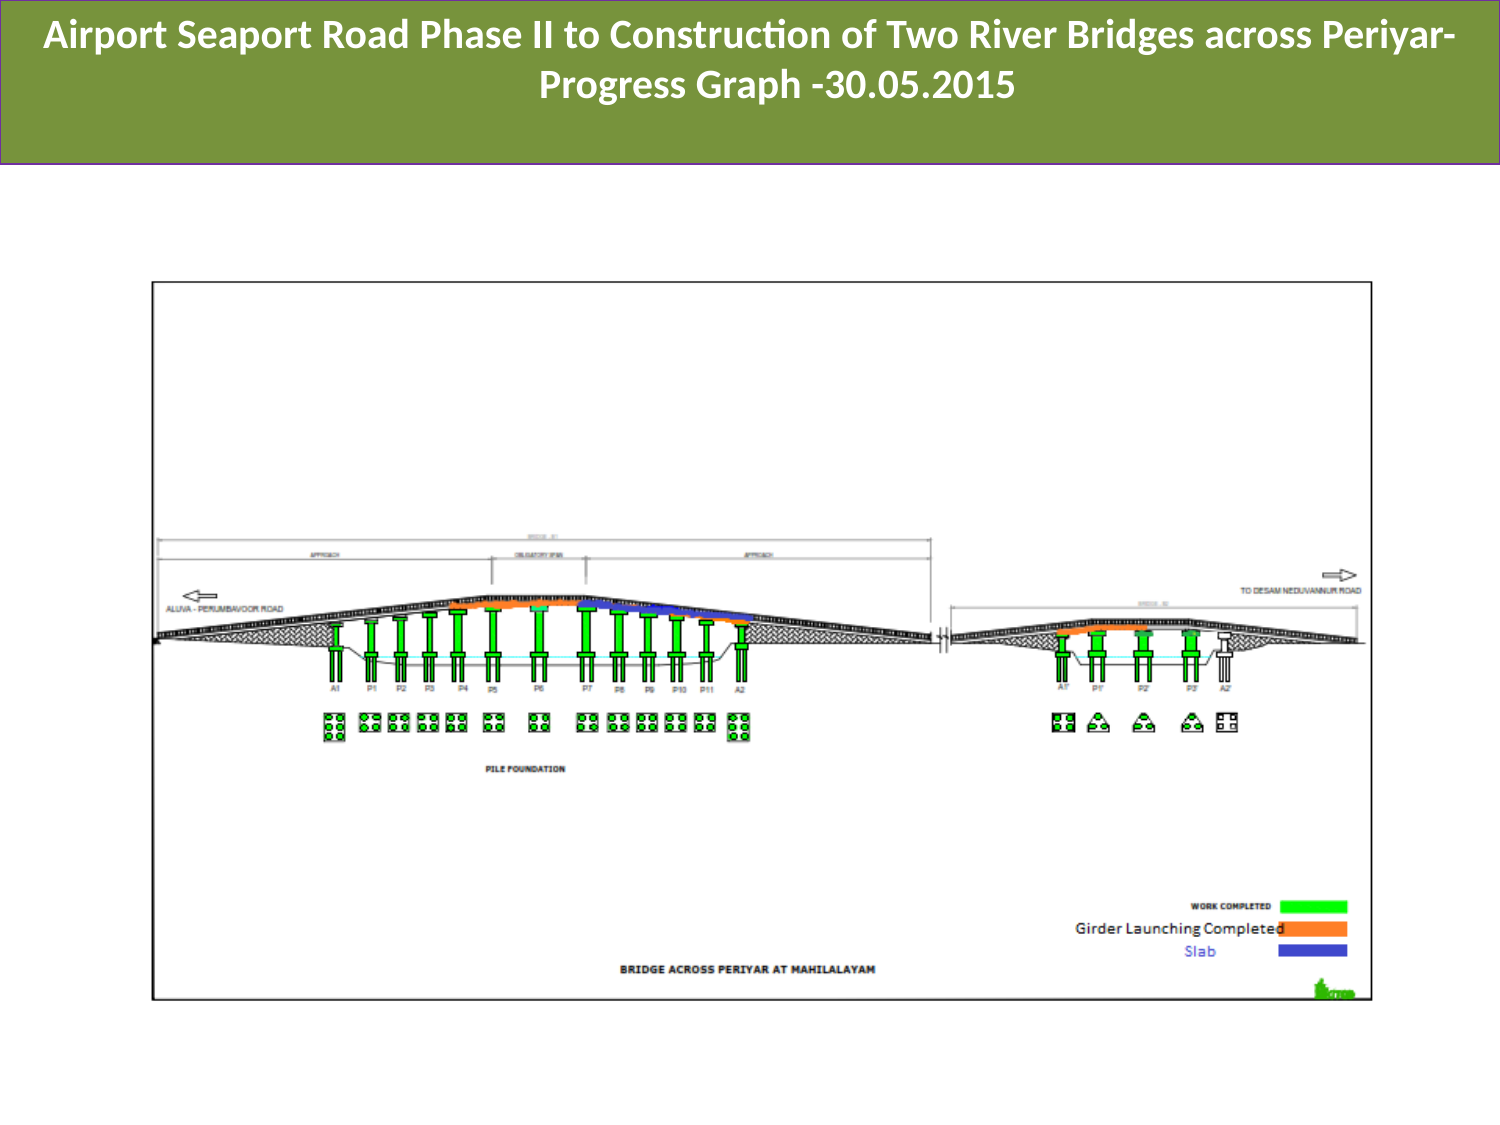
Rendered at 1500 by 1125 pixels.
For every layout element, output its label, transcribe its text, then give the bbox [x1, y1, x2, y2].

text_box Airport Seaport Road Phase II to Construction of Two River Bridges across Periyar- Progress Graph -30.05.2015 [0, 0, 1500, 164]
picture [105, 187, 1422, 1094]
